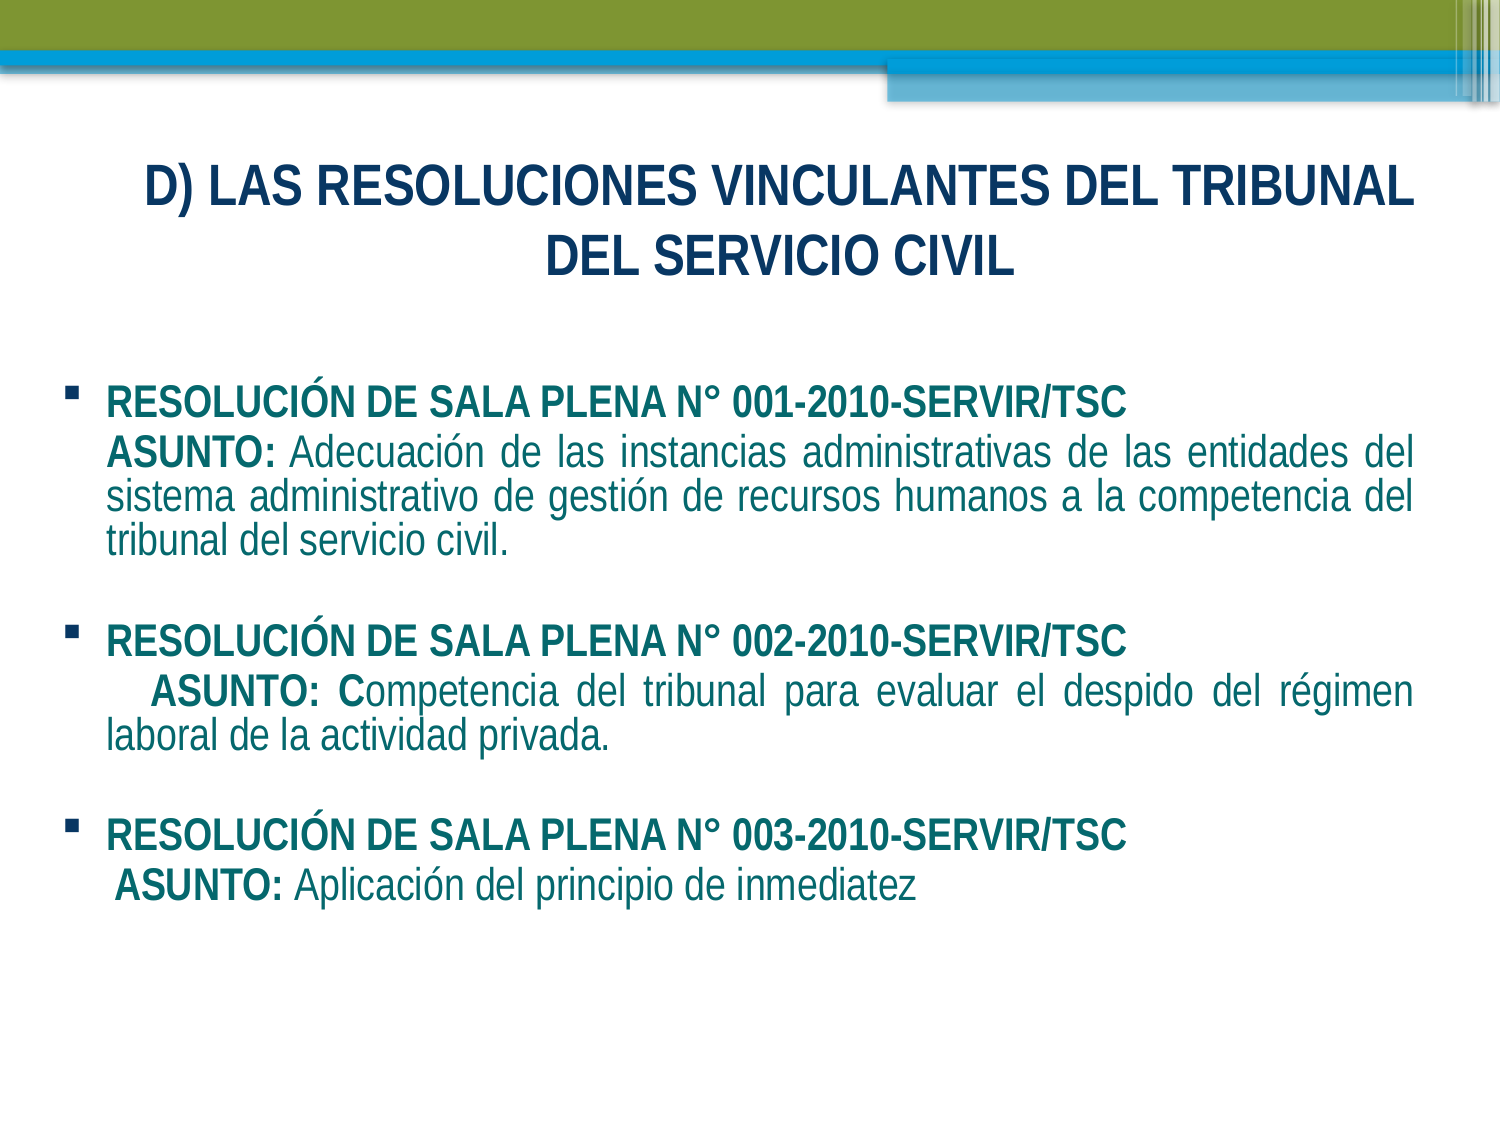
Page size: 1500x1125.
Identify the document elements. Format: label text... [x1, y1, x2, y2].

list RESOLUCIÓN DE SALA PLENA N° 001-2010-SERVIR/TSC ASUNTO: Adecuación de las instancias administrativas de las entidades del sistema administrativo de gestión de recursos humanos a la competencia del tribunal del servicio civil. RESOLUCIÓN DE SALA PLENA N° 002-2010-SERVIR/TSC ASUNTO: Competencia del tribunal para evaluar el despido del régimen laboral de la actividad privada. RESOLUCIÓN DE SALA PLENA N° 003-2010-SERVIR/TSC ASUNTO: Aplicación del principio de inmediatez [46, 375, 1430, 1020]
title D) LAS RESOLUCIONES VINCULANTES DEL TRIBUNAL DEL SERVICIO CIVIL [105, 117, 1456, 318]
